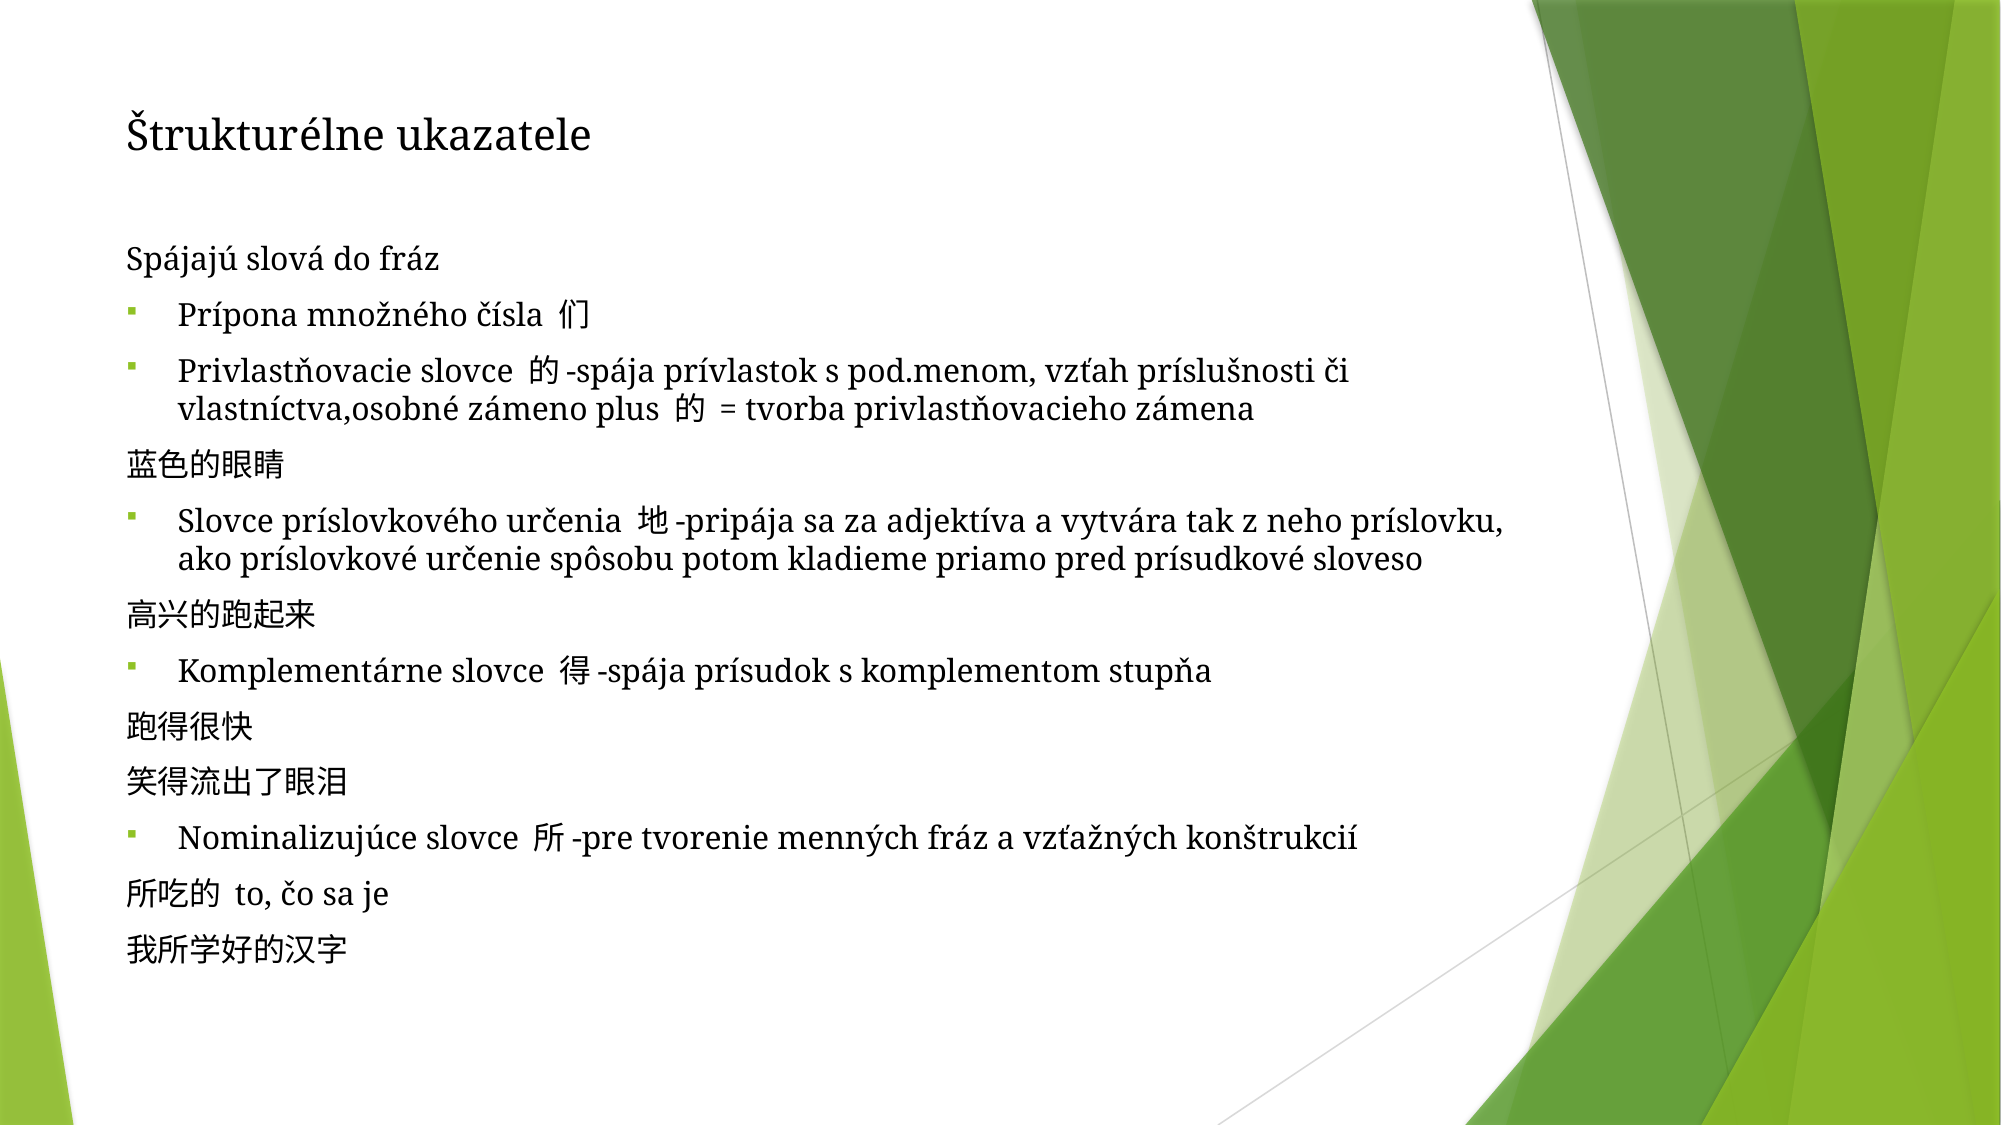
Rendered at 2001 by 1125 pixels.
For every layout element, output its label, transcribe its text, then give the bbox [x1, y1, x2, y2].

list Spájajú slová do fráz Prípona množného čísla 们 Privlastňovacie slovce 的-spája prívlastok s pod.menom, vzťah príslušnosti či vlastníctva,osobné zámeno plus 的 = tvorba privlastňovacieho zámena 蓝色的眼睛 Slovce príslovkového určenia 地-pripája sa za adjektíva a vytvára tak z neho príslovku, ako príslovkové určenie spôsobu potom kladieme priamo pred prísudkové sloveso 高兴的跑起来 Komplementárne slovce 得-spája prísudok s komplementom stupňa 跑得很快 笑得流出了眼泪 Nominalizujúce slovce 所-pre tvorenie menných fráz a vzťažných konštrukcií 所吃的 to, čo sa je 我所学好的汉字 [111, 231, 1522, 1001]
title Štrukturélne ukazatele [111, 99, 1522, 218]
